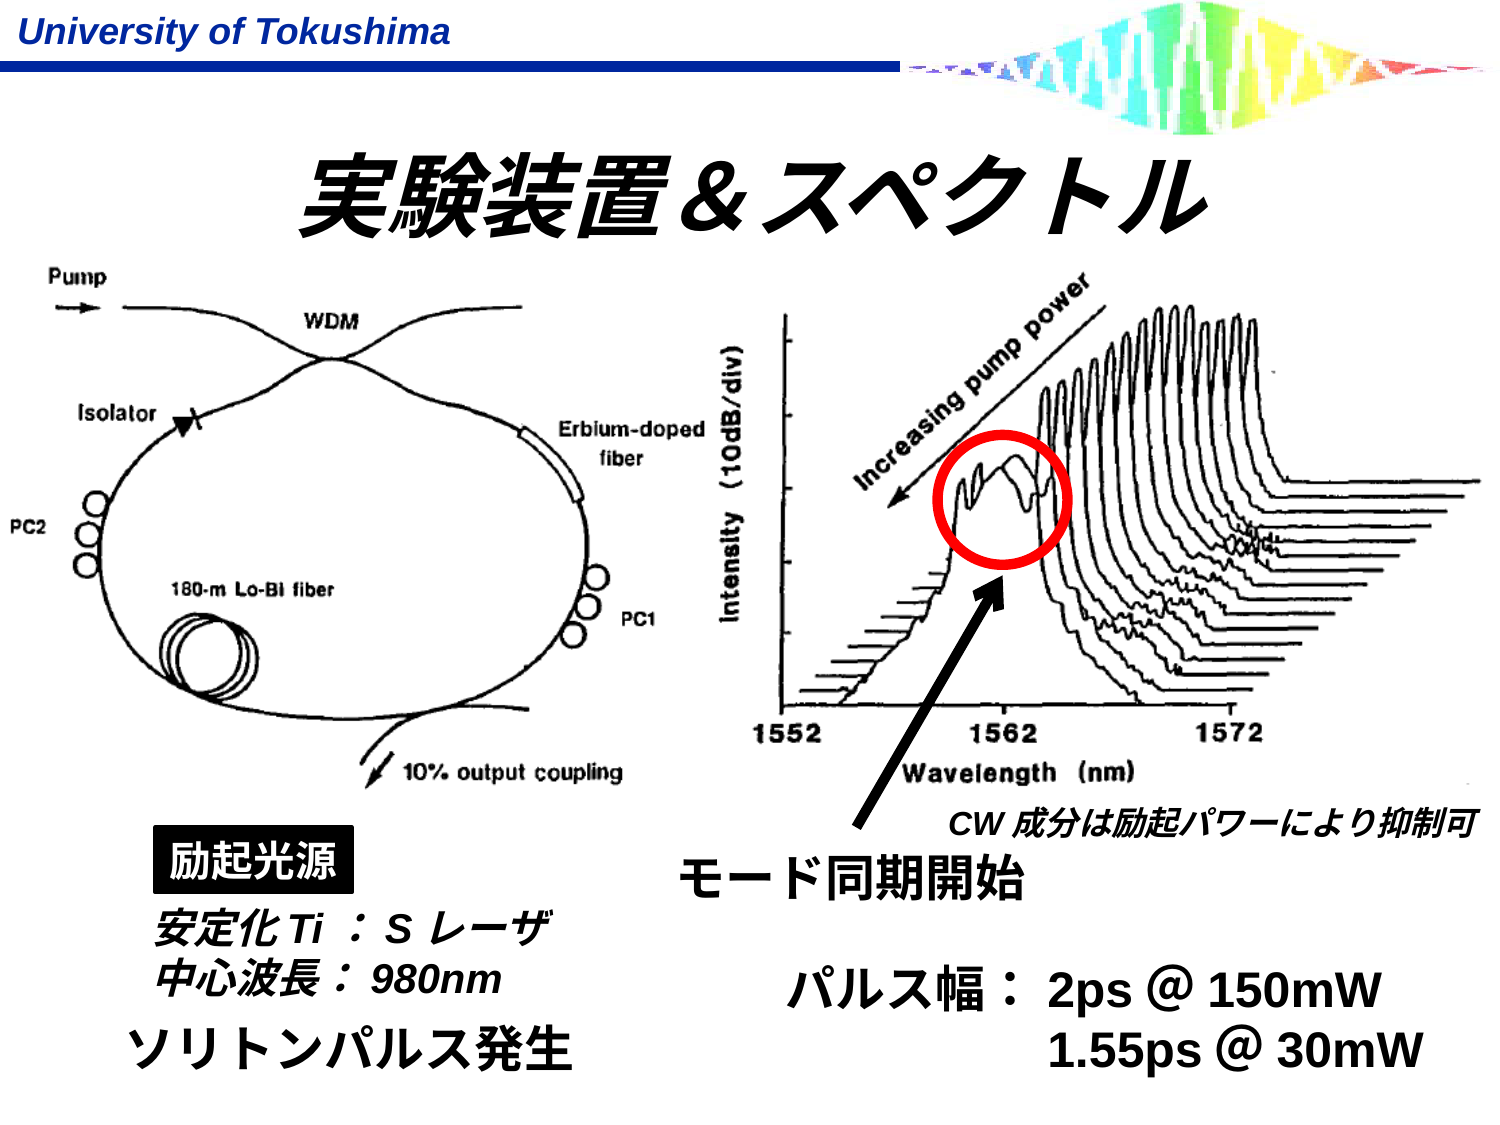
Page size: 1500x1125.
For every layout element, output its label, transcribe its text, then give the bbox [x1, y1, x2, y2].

text_box ソリトンパルス発生 [109, 1010, 590, 1085]
text_box モード同期開始 [660, 838, 1041, 914]
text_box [856, 575, 1003, 828]
title 実験装置＆スペクトル [112, 99, 1388, 261]
text_box パルス幅：2ps＠150mW 1.55ps＠30mW [770, 949, 1439, 1085]
text_box CW成分は励起パワーにより抑制可 [933, 802, 1492, 850]
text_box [153, 827, 546, 1011]
picture [900, 0, 1500, 138]
picture [2, 262, 1498, 795]
